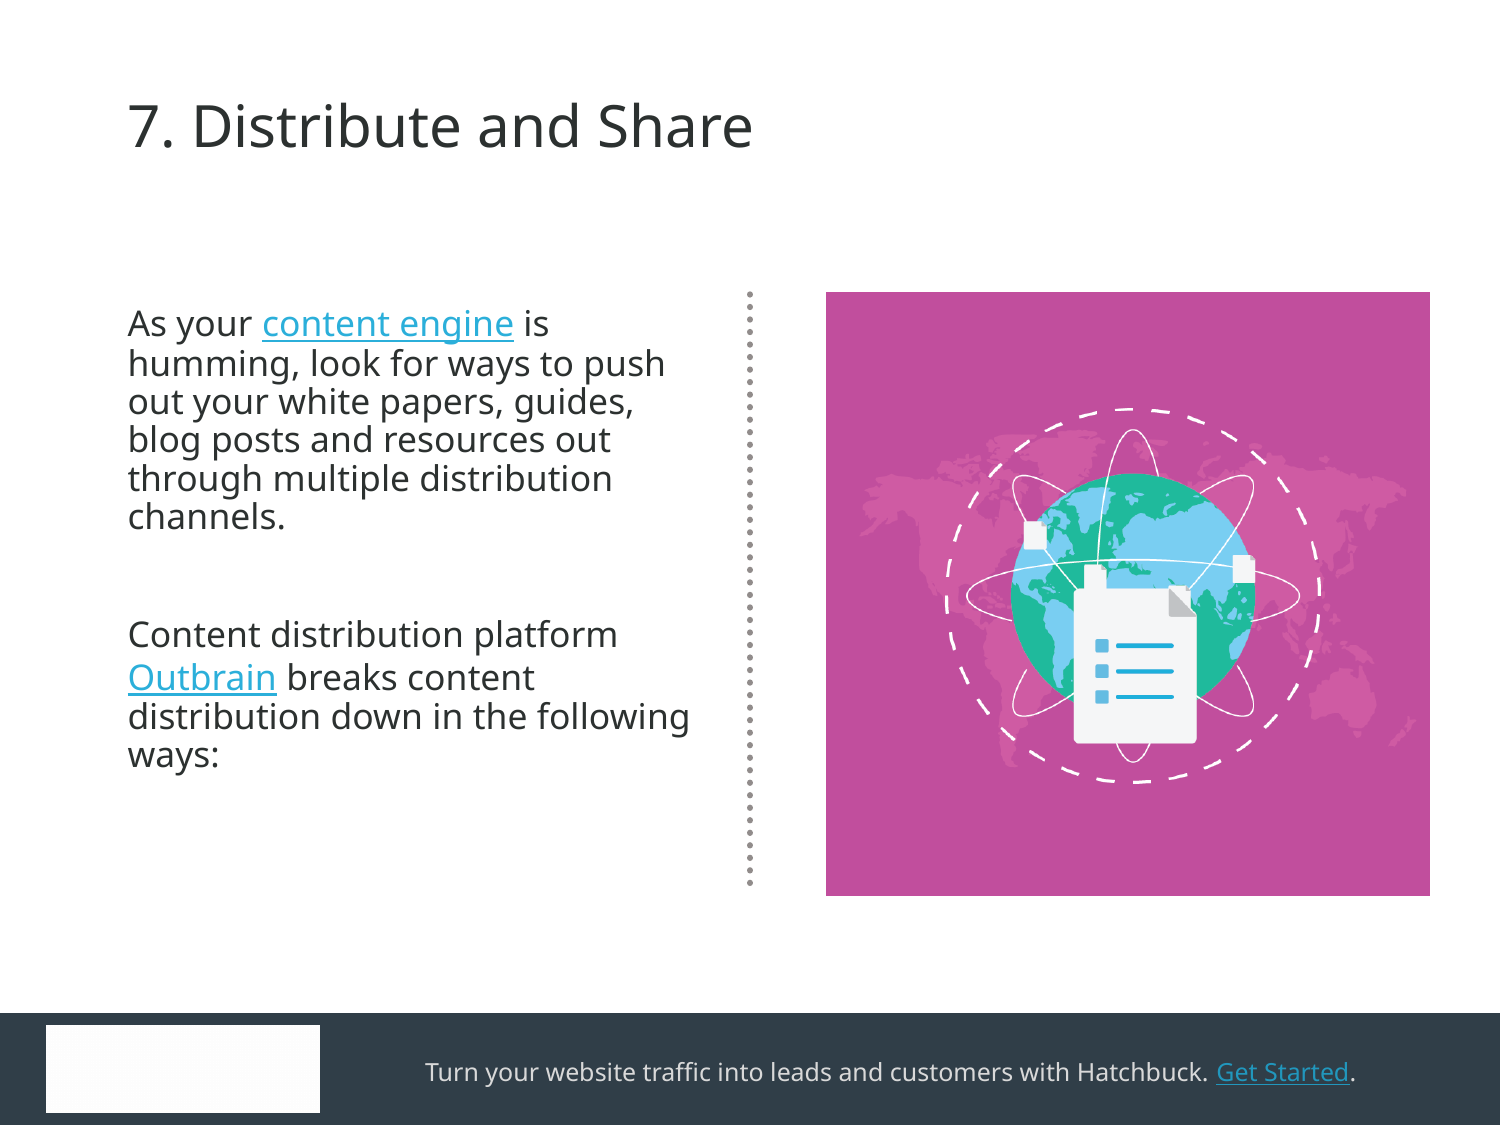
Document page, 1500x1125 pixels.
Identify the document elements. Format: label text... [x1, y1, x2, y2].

picture [826, 292, 1430, 897]
list As your content engine is humming, look for ways to push out your white papers, guides, blog posts and resources out through multiple distribution channels. Content distribution platform Outbrain breaks content distribution down in the following ways: [112, 294, 713, 895]
list 7. Distribute and Share [112, 90, 1388, 241]
